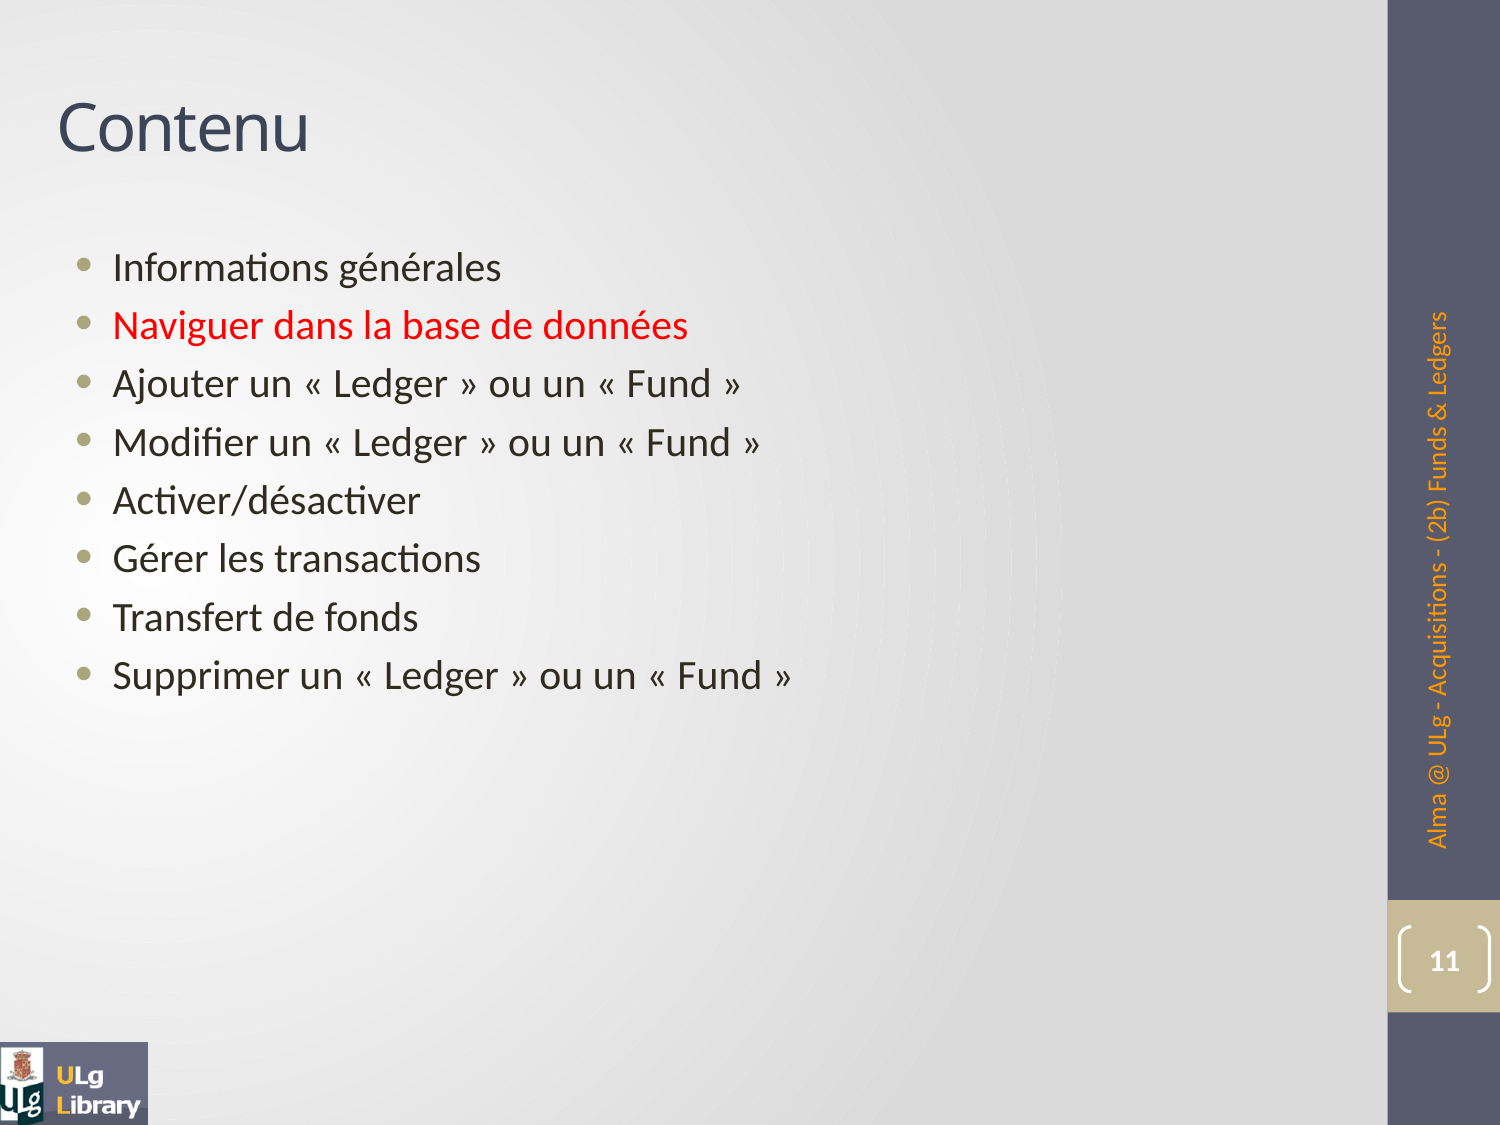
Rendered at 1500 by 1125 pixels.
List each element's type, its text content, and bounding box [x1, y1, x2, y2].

slide_number 11 [1397, 925, 1492, 994]
footer Alma @ ULg - Acquisitions - (2b) Funds & Ledgers [1411, 31, 1472, 865]
list Informations générales Naviguer dans la base de données Ajouter un « Ledger » ou un « Fund » Modifier un « Ledger » ou un « Fund » Activer/désactiver Gérer les transactions Transfert de fonds Supprimer un « Ledger » ou un « Fund » [41, 231, 1353, 1050]
title Contenu [41, 30, 1353, 219]
picture [0, 1042, 148, 1125]
